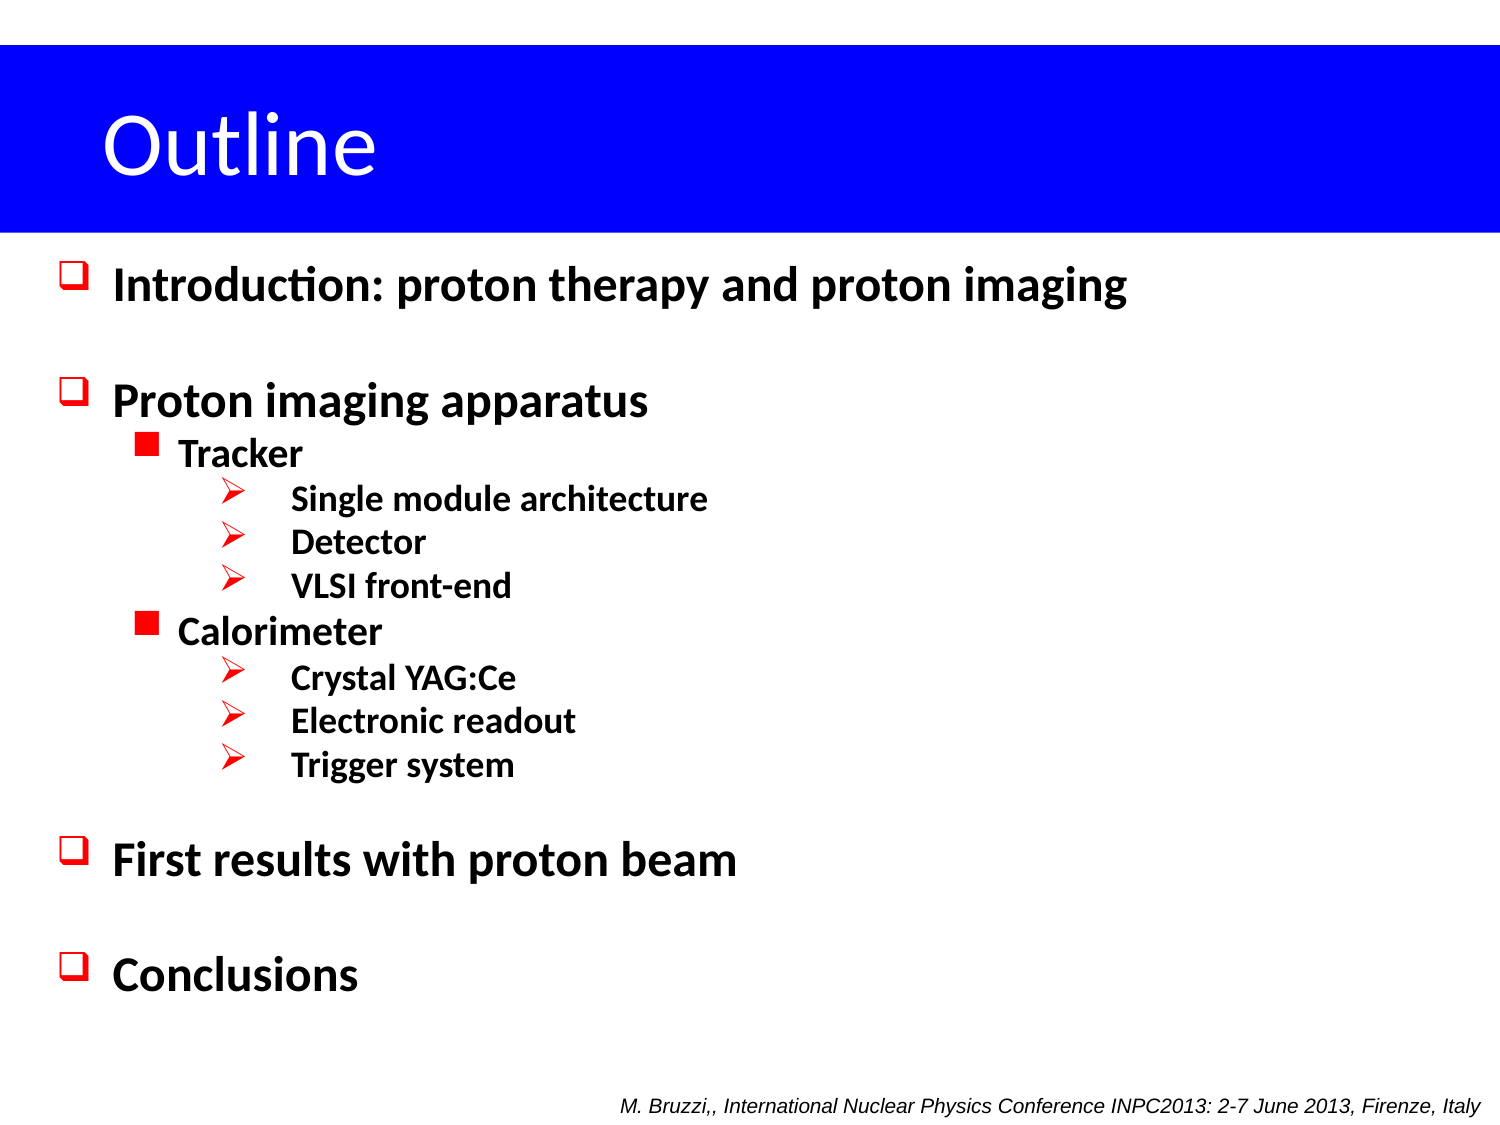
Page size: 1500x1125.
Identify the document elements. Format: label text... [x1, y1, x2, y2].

text_box M. Bruzzi,, International Nuclear Physics Conference INPC2013: 2-7 June 2013, Firenze, Italy [605, 1084, 1496, 1125]
list Introduction: proton therapy and proton imaging Proton imaging apparatus Tracker Single module architecture Detector VLSI front-end Calorimeter Crystal YAG:Ce Electronic readout Trigger system First results with proton beam Conclusions [41, 255, 1392, 1055]
title Outline [0, 45, 1500, 233]
